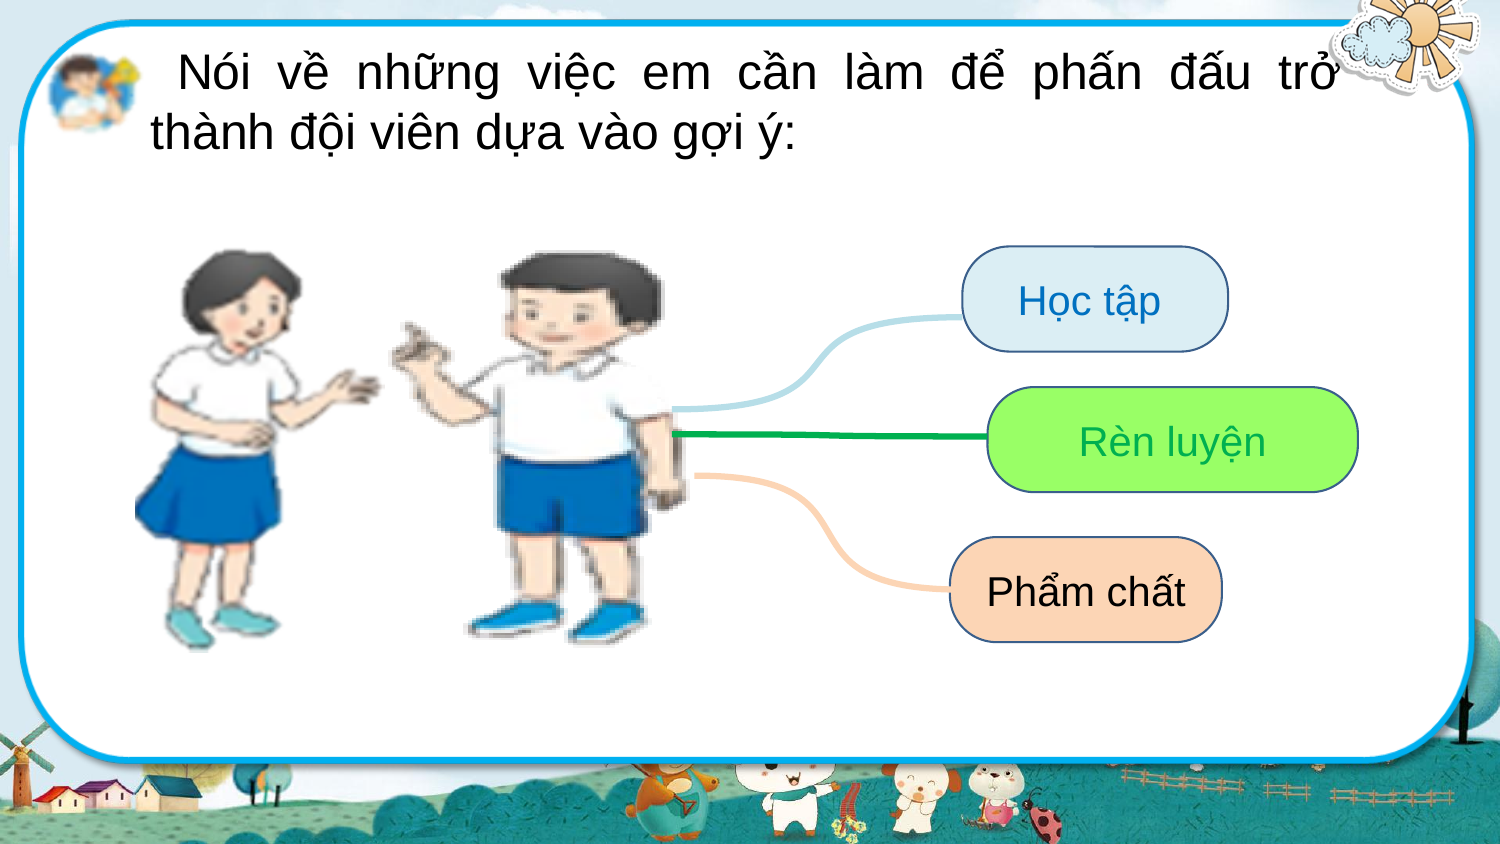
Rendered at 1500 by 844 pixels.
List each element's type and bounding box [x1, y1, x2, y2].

picture [0, 0, 1500, 844]
text_box [671, 317, 963, 410]
text_box [694, 475, 963, 590]
